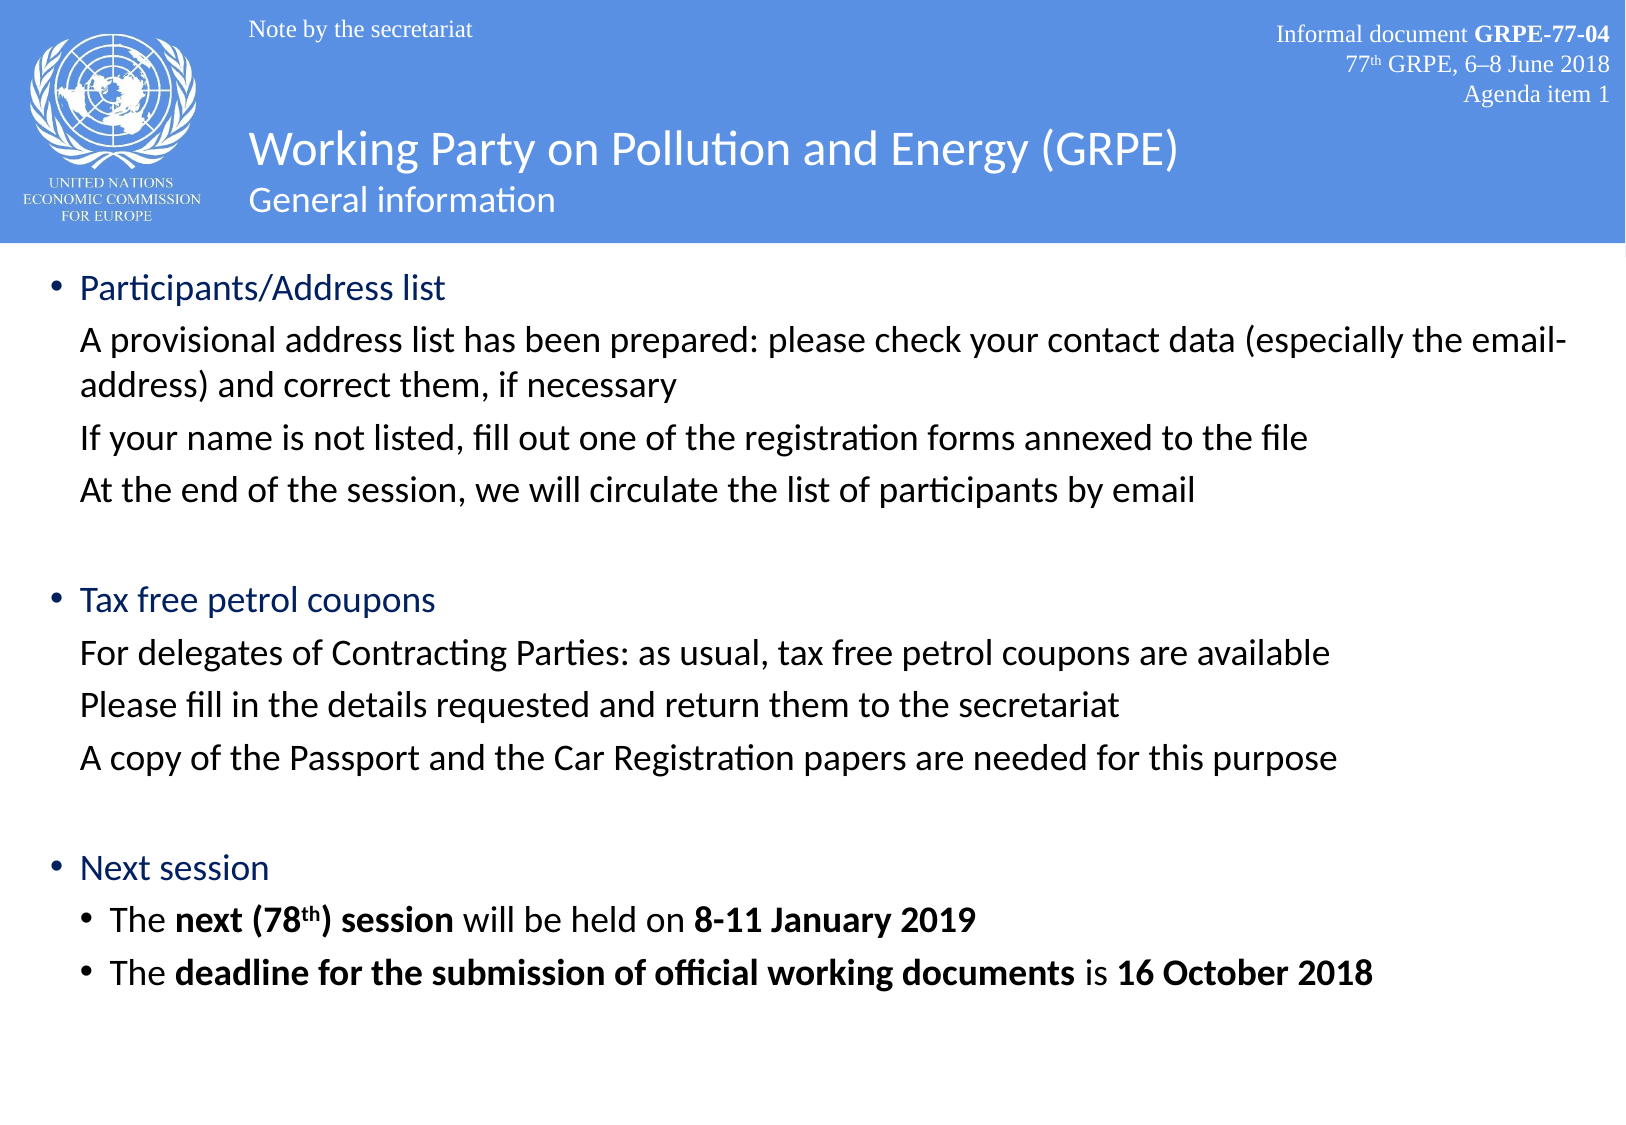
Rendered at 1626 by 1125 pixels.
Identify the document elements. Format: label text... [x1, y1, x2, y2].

text_box Informal document GRPE-77-04 77th GRPE, 6–8 June 2018 Agenda item 1 [1073, 10, 1625, 115]
picture [0, 0, 1626, 1125]
title Working Party on Pollution and Energy (GRPE) General information [233, 68, 1593, 255]
text_box Note by the secretariat [233, 4, 697, 50]
list Participants/Address list A provisional address list has been prepared: please check your contact data (especially the email-address) and correct them, if necessary If your name is not listed, fill out one of the registration forms annexed to the file At the end of the session, we will circulate the list of participants by email Tax free petrol coupons For delegates of Contracting Parties: as usual, tax free petrol coupons are available Please fill in the details requested and return them to the secretariat A copy of the Passport and the Car Registration papers are needed for this purpose Next session The next (78th) session will be held on 8-11 January 2019 The deadline for the submission of official working documents is 16 October 2018 [21, 255, 1604, 1106]
